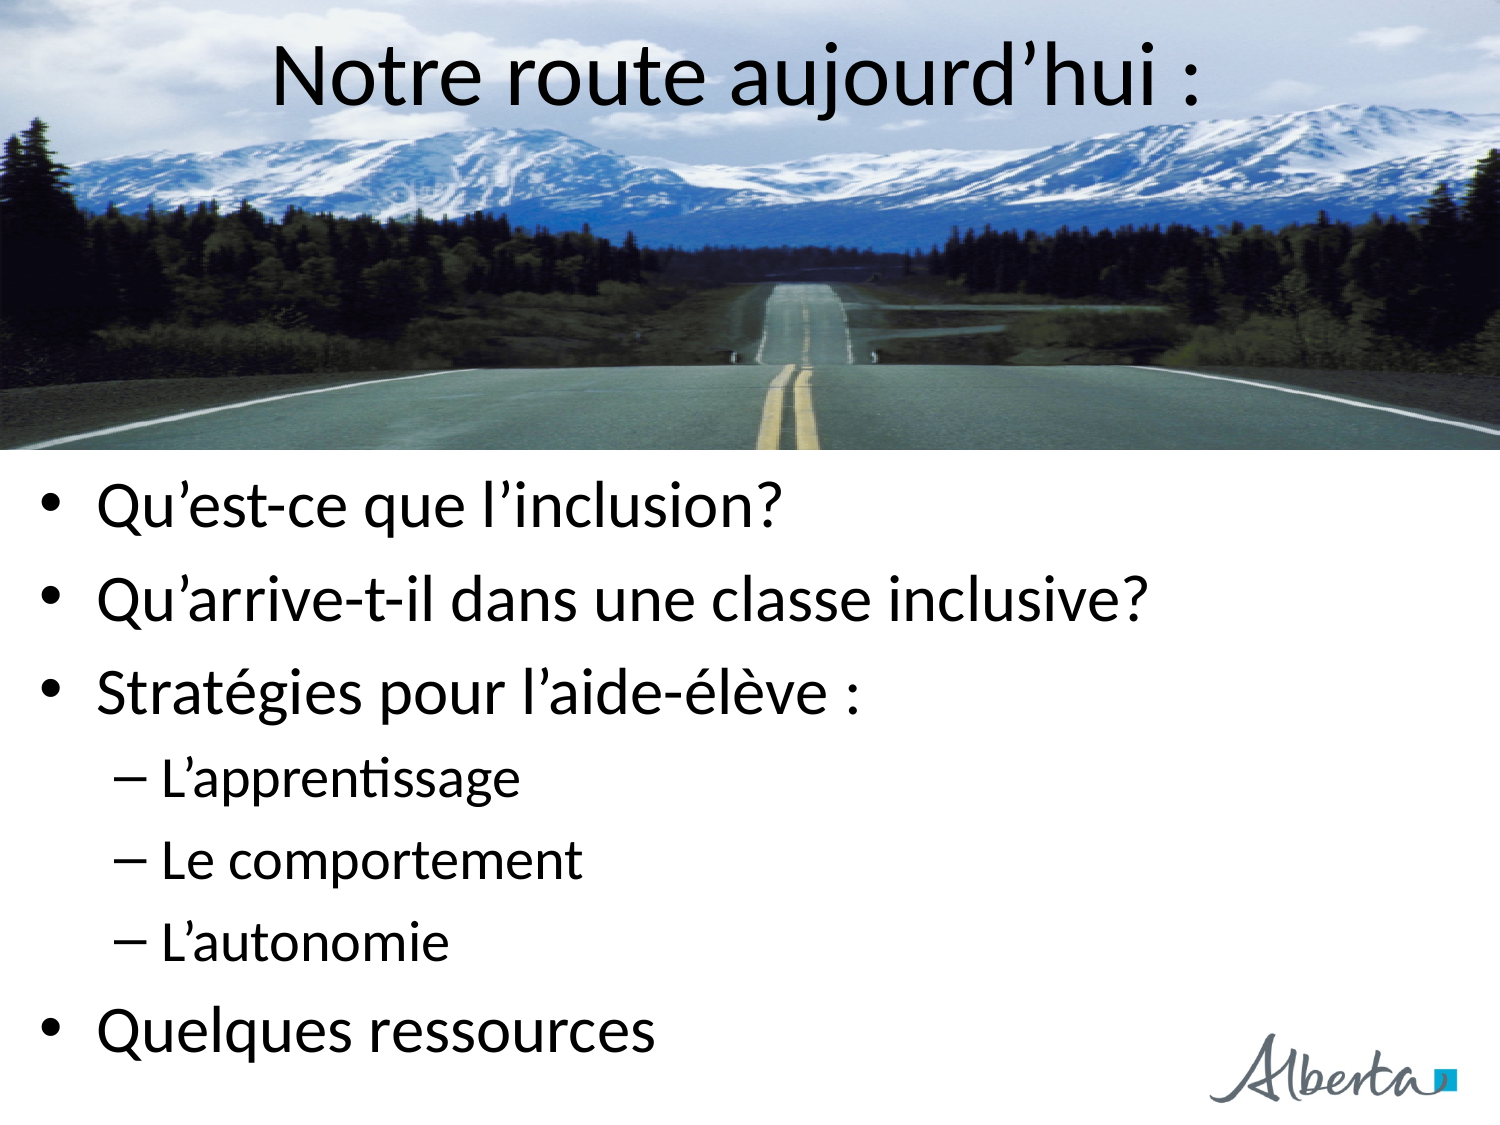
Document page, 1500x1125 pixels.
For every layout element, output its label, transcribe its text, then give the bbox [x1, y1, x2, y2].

list Qu’est-ce que l’inclusion? Qu’arrive-t-il dans une classe inclusive? Stratégies pour l’aide-élève : L’apprentissage Le comportement L’autonomie Quelques ressources [24, 459, 1375, 1125]
picture [0, 0, 1500, 451]
picture [1187, 1010, 1479, 1125]
